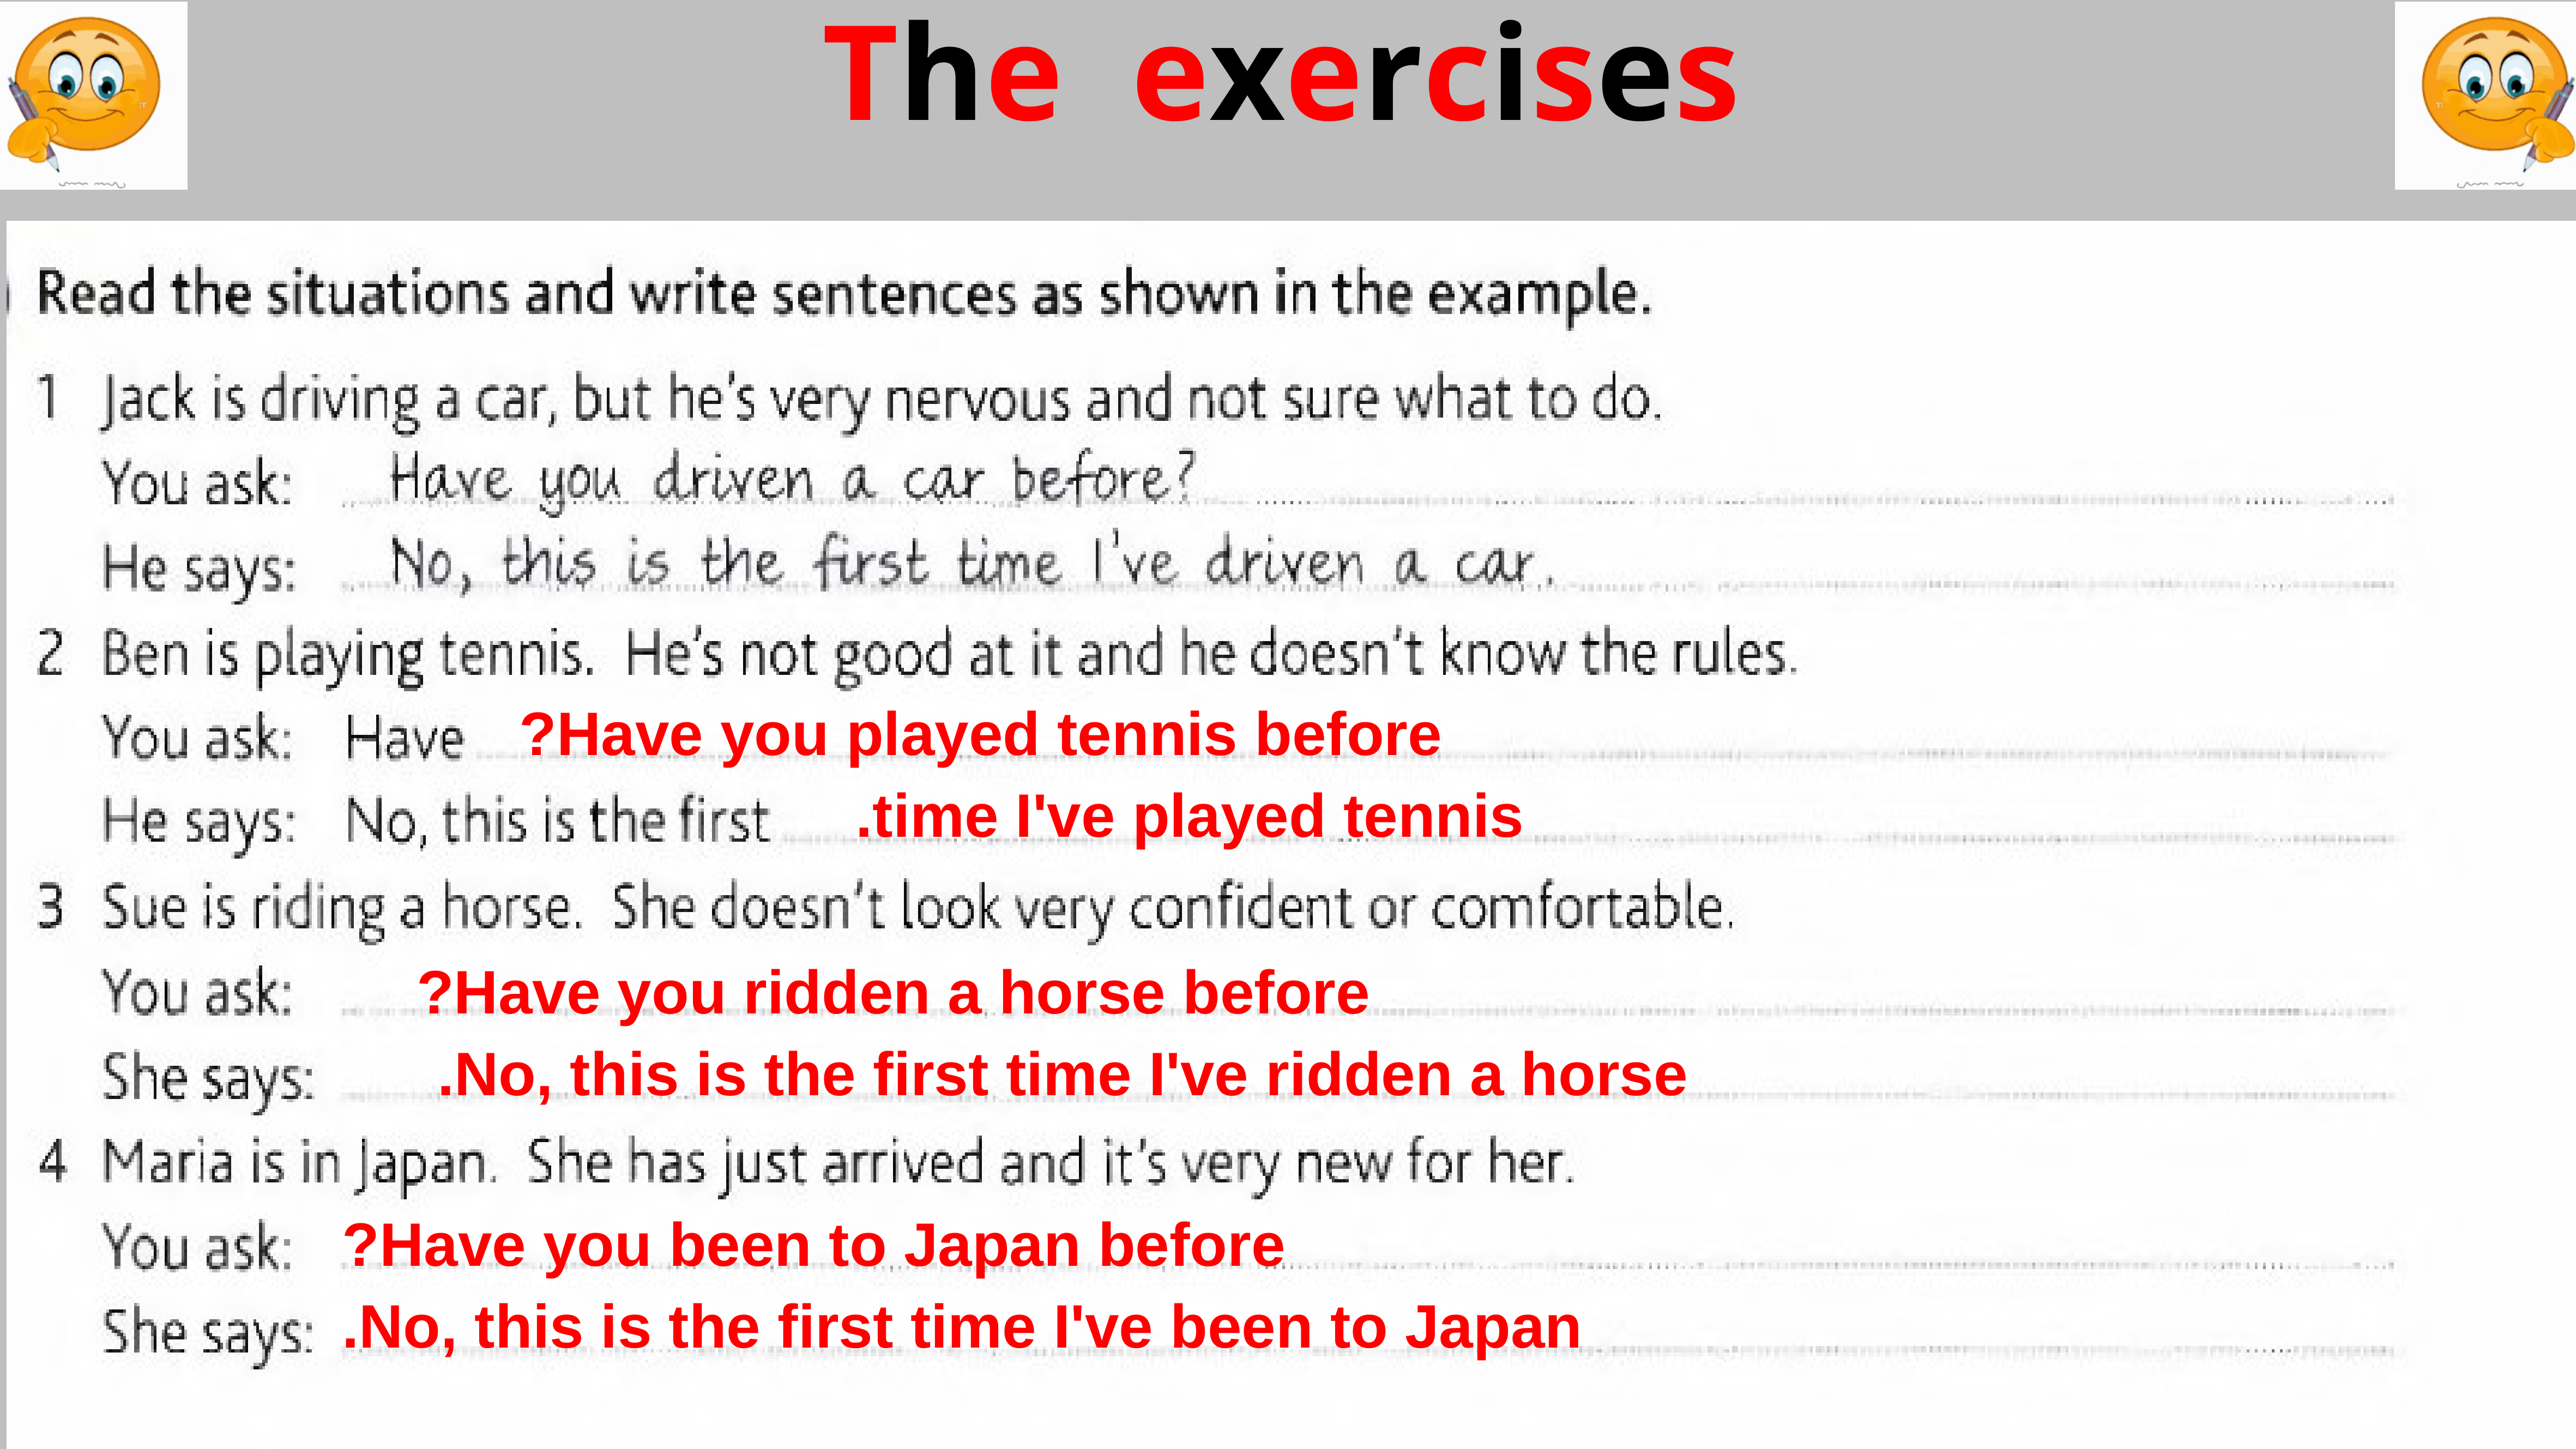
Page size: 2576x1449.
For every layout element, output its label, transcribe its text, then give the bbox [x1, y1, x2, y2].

picture [2395, 2, 2576, 190]
picture [7, 221, 2576, 1449]
picture [0, 2, 188, 190]
text_box The exercises [334, 2, 2229, 153]
